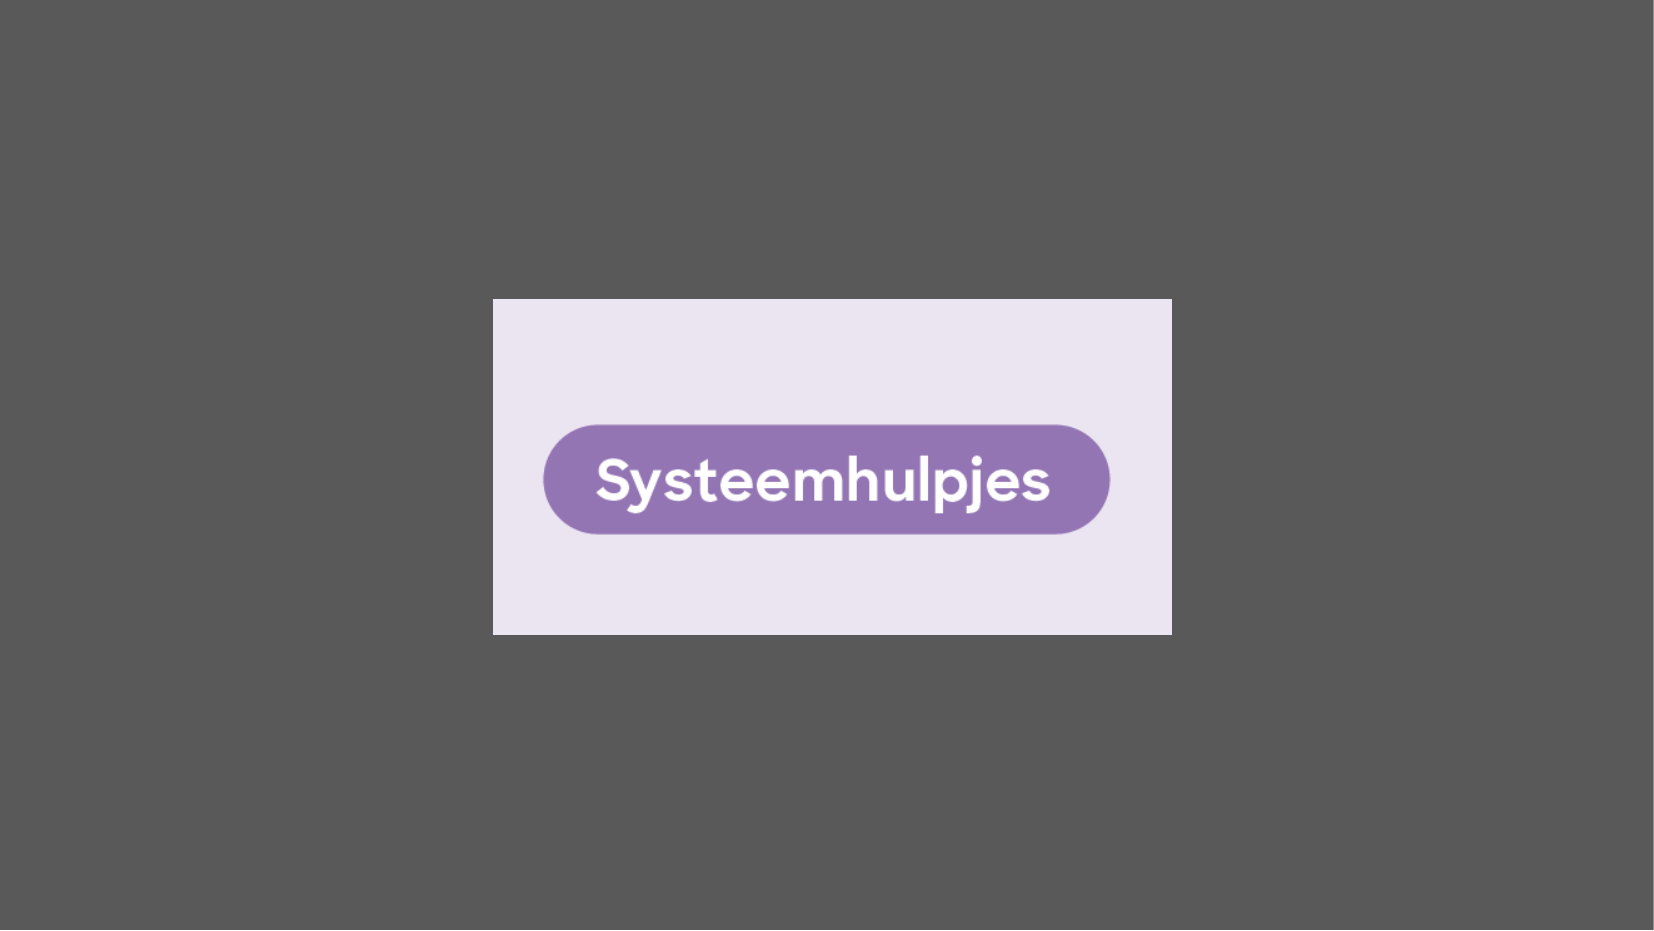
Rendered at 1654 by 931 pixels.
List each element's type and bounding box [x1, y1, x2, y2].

picture [493, 299, 1172, 635]
